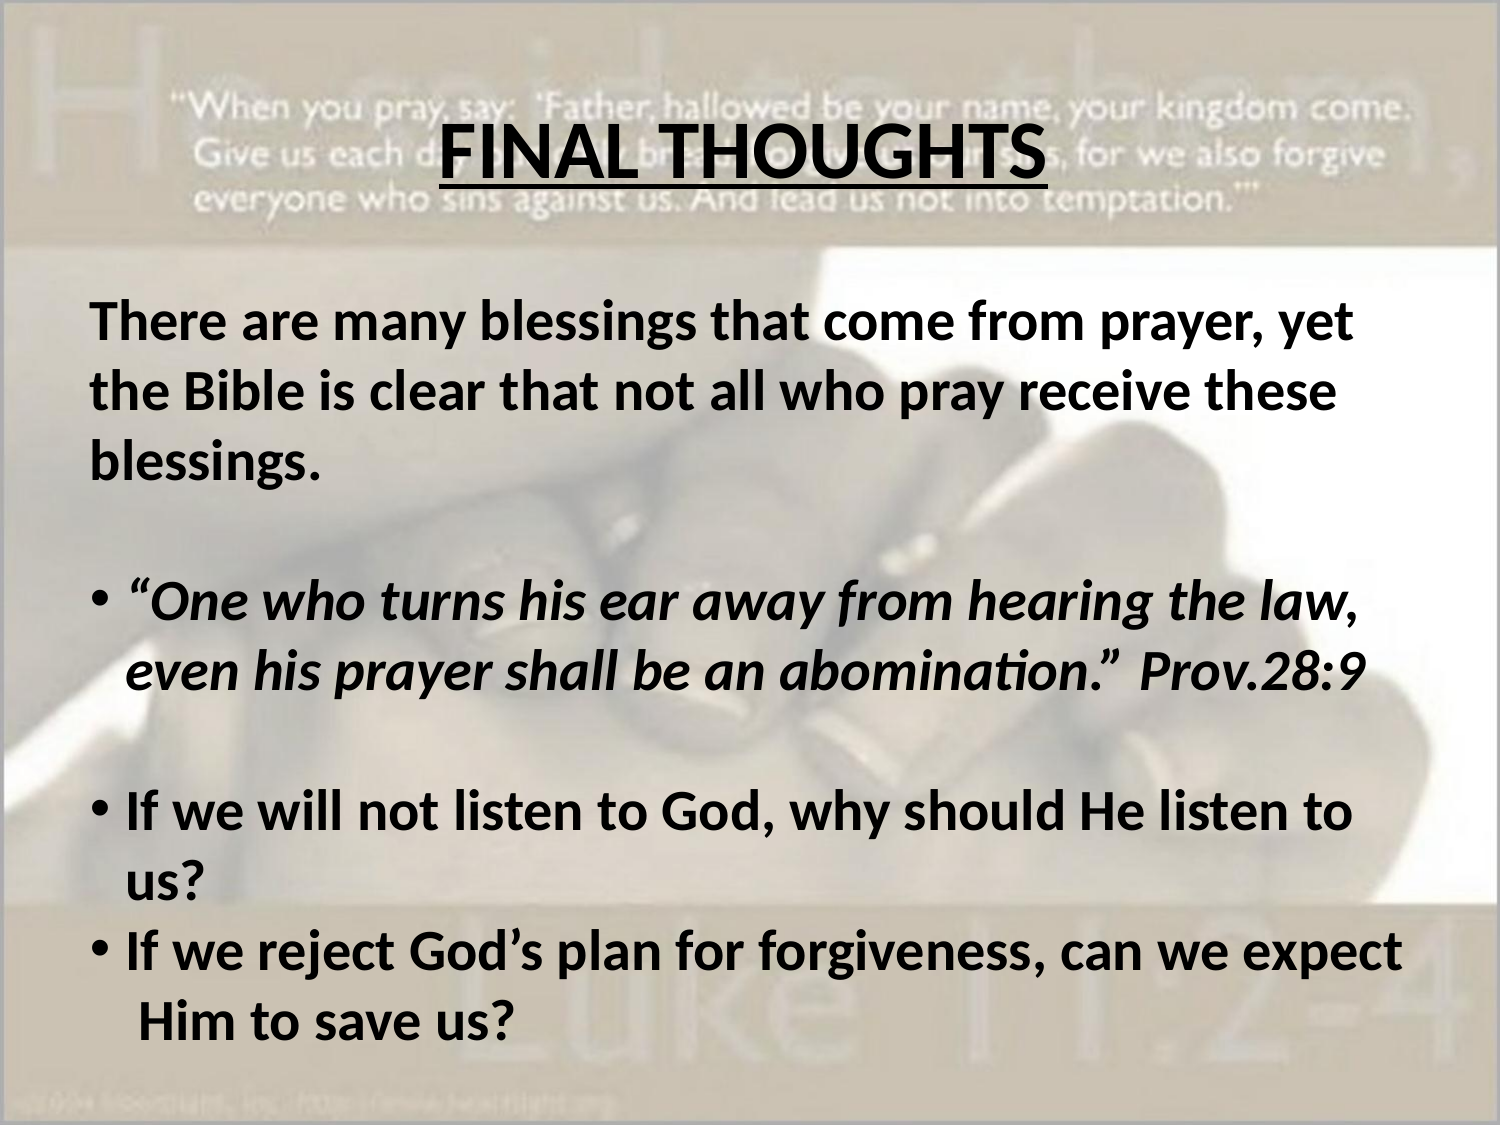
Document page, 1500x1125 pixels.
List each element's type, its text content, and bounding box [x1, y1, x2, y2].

text_box There are many blessings that come from prayer, yet the Bible is clear that not all who pray receive these blessings. “One who turns his ear away from hearing the law, even his prayer shall be an abomination.” Prov.28:9 If we will not listen to God, why should He listen to us? If we reject God’s plan for forgiveness, can we expect Him to save us? [74, 275, 1438, 1060]
text_box FINAL THOUGHTS [399, 87, 1088, 203]
picture [0, 0, 1500, 1125]
